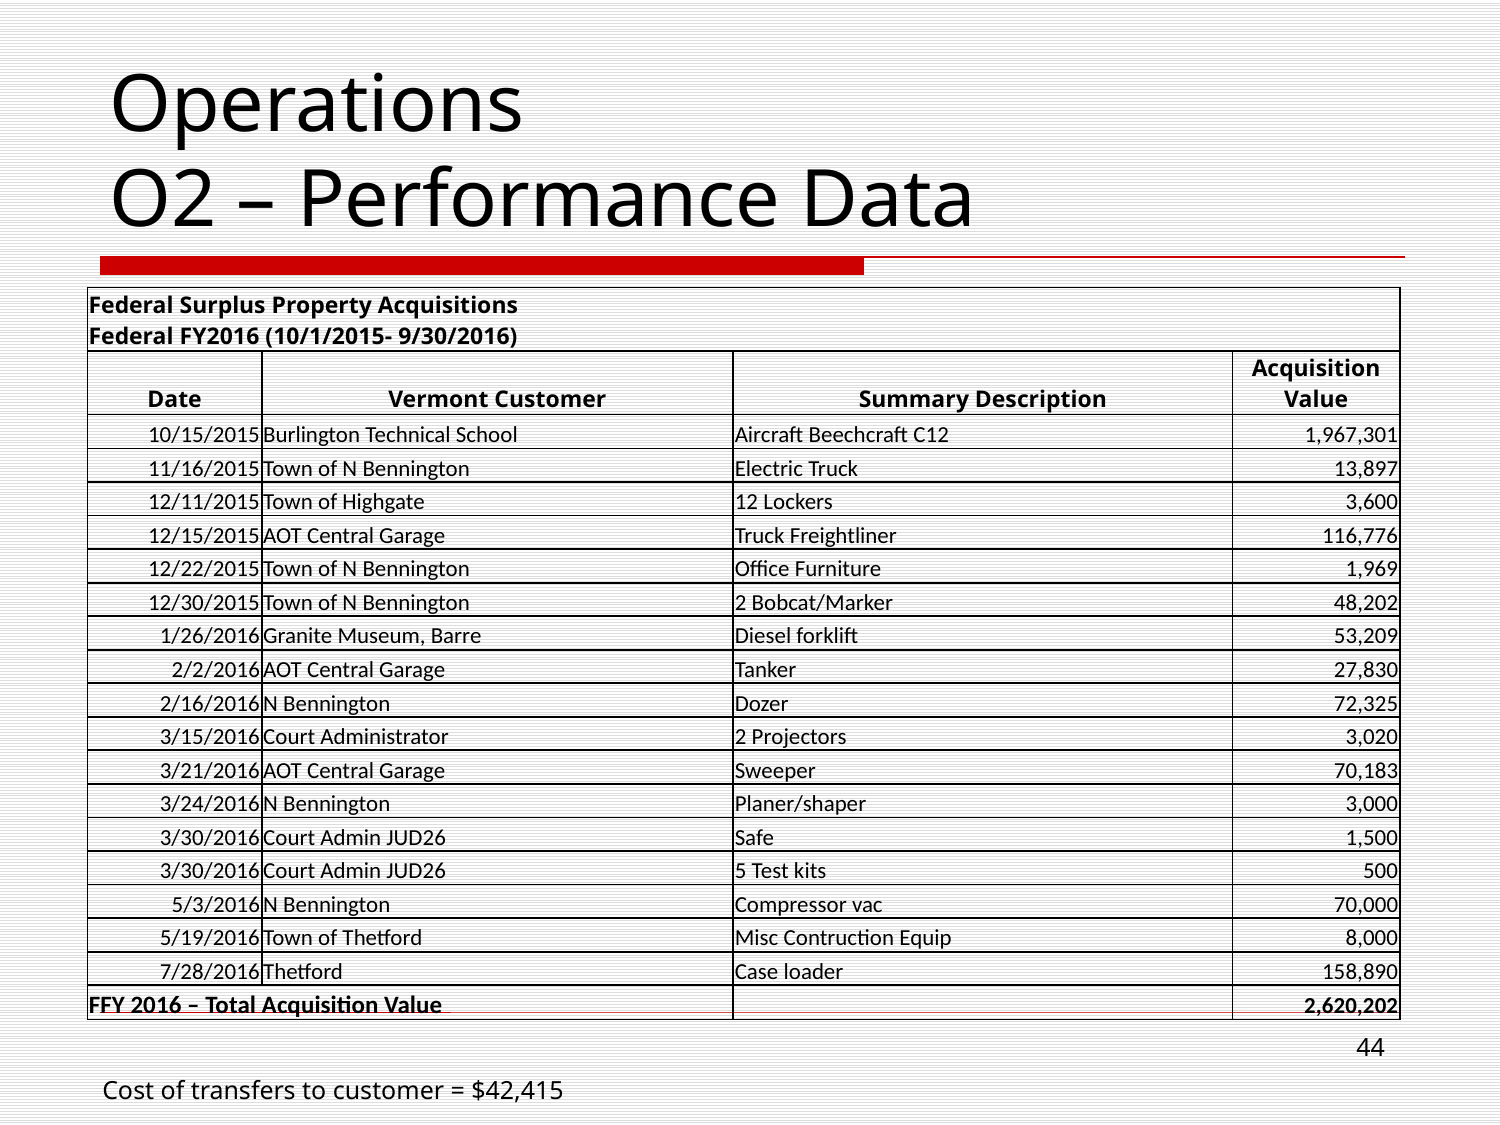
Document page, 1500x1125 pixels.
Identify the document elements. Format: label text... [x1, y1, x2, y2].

table_cell [734, 986, 1232, 1019]
table_cell AOT Central Garage [263, 651, 732, 682]
table_cell Sweeper [734, 751, 1232, 783]
table_cell N Bennington [263, 885, 732, 917]
table_cell Case loader [734, 953, 1232, 984]
table_cell 1/26/2016 [88, 617, 261, 649]
table_cell Electric Truck [734, 449, 1232, 481]
table_cell 72,325 [1233, 684, 1399, 716]
table_cell 158,890 [1233, 953, 1399, 984]
table_cell 5/19/2016 [88, 919, 261, 951]
slide_number 44 [1074, 1024, 1401, 1103]
text_box Cost of transfers to customer = $42,415 [87, 1067, 1313, 1112]
table_cell Town of Thetford [263, 919, 732, 951]
table_cell AOT Central Garage [263, 516, 732, 548]
table_cell Town of N Bennington [263, 584, 732, 615]
table_cell Town of Highgate [263, 483, 732, 515]
table_cell Date [88, 352, 261, 414]
table_cell Office Furniture [734, 550, 1232, 582]
table_cell Acquisition Value [1233, 352, 1399, 414]
table_cell 1,969 [1233, 550, 1399, 582]
table_cell Court Administrator [263, 718, 732, 749]
table_cell 12/22/2015 [88, 550, 261, 582]
table_cell 2 Projectors [734, 718, 1232, 749]
table_cell Compressor vac [734, 885, 1232, 917]
table_cell Burlington Technical School [263, 415, 732, 448]
table_cell 2/2/2016 [88, 651, 261, 682]
table_cell 7/28/2016 [88, 953, 261, 984]
table_cell 1,500 [1233, 818, 1399, 850]
table_cell 8,000 [1233, 919, 1399, 951]
text_box Operations O2 – Performance Data [94, 49, 1407, 250]
table_cell N Bennington [263, 684, 732, 716]
table_cell 2 Bobcat/Marker [734, 584, 1232, 615]
table_cell 500 [1233, 852, 1399, 884]
table_cell 3/15/2016 [88, 718, 261, 749]
table_cell 12/11/2015 [88, 483, 261, 515]
table_cell 3,000 [1233, 785, 1399, 817]
table_cell Summary Description [734, 352, 1232, 414]
table_cell Granite Museum, Barre [263, 617, 732, 649]
table_cell 3/30/2016 [88, 852, 261, 884]
table_cell 70,183 [1233, 751, 1399, 783]
table_cell 27,830 [1233, 651, 1399, 682]
table_cell 3,600 [1233, 483, 1399, 515]
table_cell 116,776 [1233, 516, 1399, 548]
table_cell 70,000 [1233, 885, 1399, 917]
table_cell Court Admin JUD26 [263, 818, 732, 850]
table_cell Truck Freightliner [734, 516, 1232, 548]
table_cell Misc Contruction Equip [734, 919, 1232, 951]
table_cell AOT Central Garage [263, 751, 732, 783]
table_cell 2,620,202 [1233, 986, 1399, 1019]
table_cell Court Admin JUD26 [263, 852, 732, 884]
table_cell 12/15/2015 [88, 516, 261, 548]
table_cell Aircraft Beechcraft C12 [734, 415, 1232, 448]
table_cell 11/16/2015 [88, 449, 261, 481]
table_cell Safe [734, 818, 1232, 850]
table_cell Dozer [734, 684, 1232, 716]
table_cell Town of N Bennington [263, 449, 732, 481]
table_cell FFY 2016 – Total Acquisition Value [88, 986, 732, 1019]
table_cell 3/21/2016 [88, 751, 261, 783]
table_cell 12/30/2015 [88, 584, 261, 615]
table_cell Thetford [263, 953, 732, 984]
table_cell Tanker [734, 651, 1232, 682]
table_cell 2/16/2016 [88, 684, 261, 716]
table_cell 3,020 [1233, 718, 1399, 749]
table_cell 48,202 [1233, 584, 1399, 615]
table_header Federal Surplus Property Acquisitions Federal FY2016 (10/1/2015- 9/30/2016) [88, 288, 1399, 350]
table_cell 1,967,301 [1233, 415, 1399, 448]
table_cell Planer/shaper [734, 785, 1232, 817]
table_cell 3/24/2016 [88, 785, 261, 817]
table_cell 5 Test kits [734, 852, 1232, 884]
table_cell 3/30/2016 [88, 818, 261, 850]
table_cell Diesel forklift [734, 617, 1232, 649]
table_cell 5/3/2016 [88, 885, 261, 917]
table_cell Town of N Bennington [263, 550, 732, 582]
table_cell 10/15/2015 [88, 415, 261, 448]
table_cell 13,897 [1233, 449, 1399, 481]
table_cell N Bennington [263, 785, 732, 817]
table_cell 12 Lockers [734, 483, 1232, 515]
table_cell Vermont Customer [263, 352, 732, 414]
table_cell 53,209 [1233, 617, 1399, 649]
